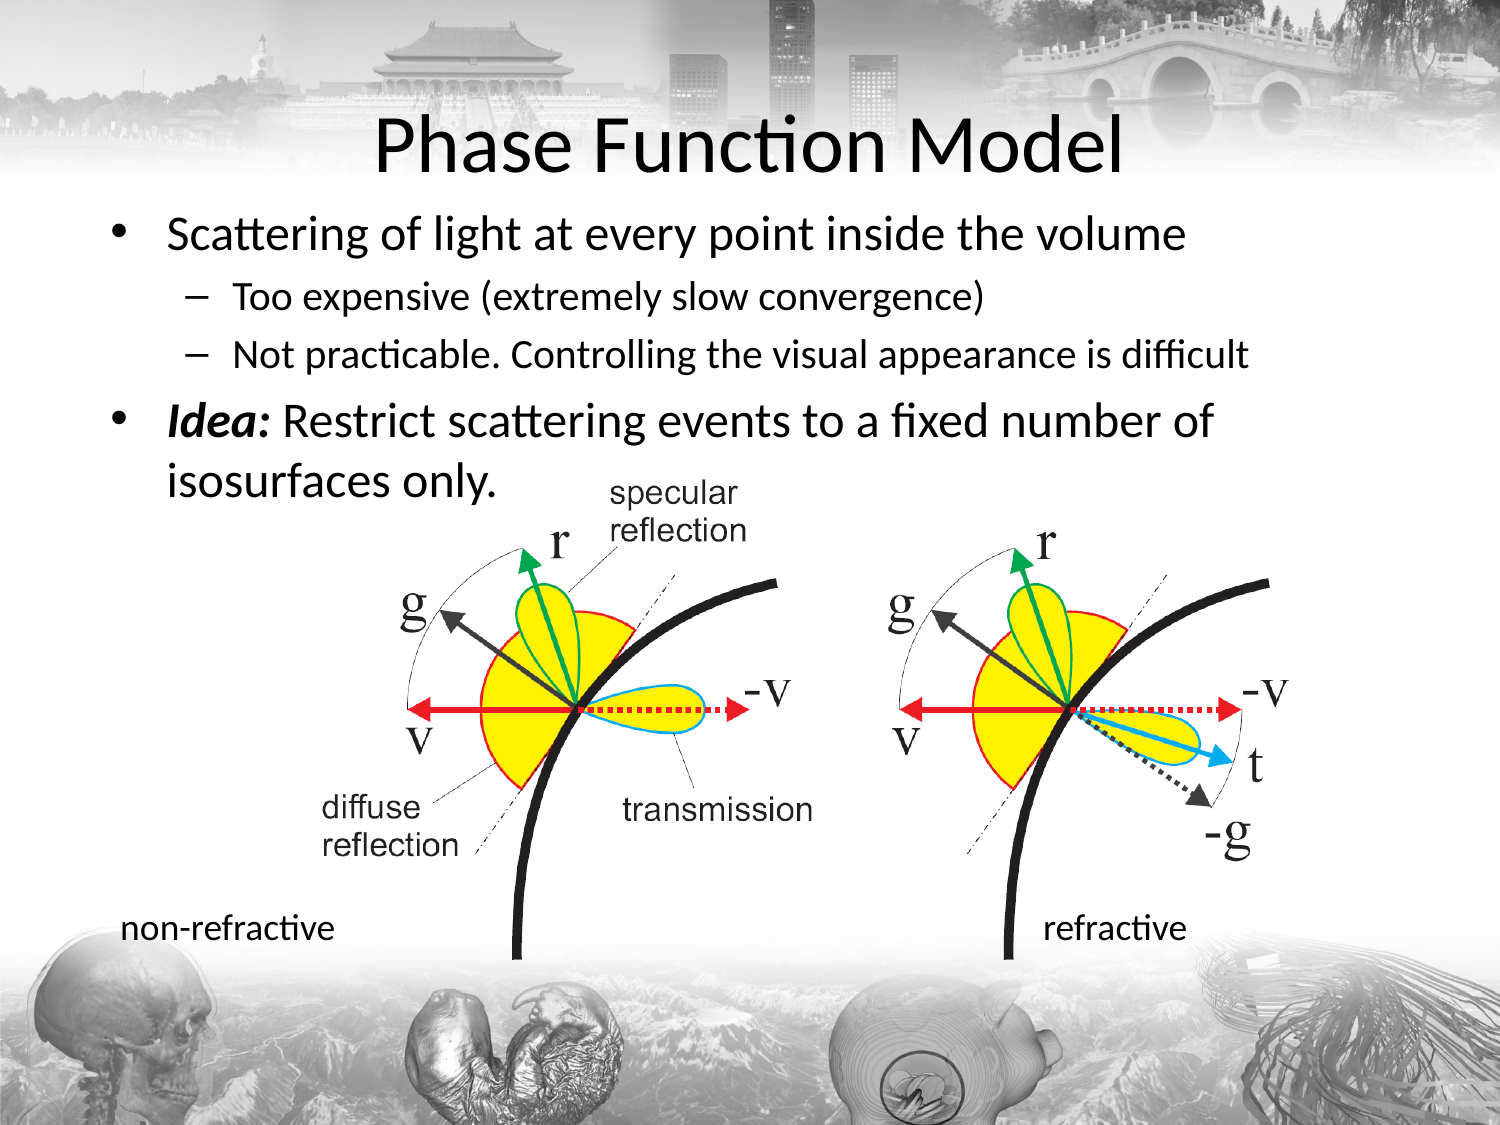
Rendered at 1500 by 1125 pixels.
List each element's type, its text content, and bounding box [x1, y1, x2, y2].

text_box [150, 457, 824, 982]
picture [0, 0, 1500, 1125]
title Phase Function Model [75, 45, 1425, 233]
list Scattering of light at every point inside the volume Too expensive (extremely slow convergence) Not practicable. Controlling the visual appearance is difficult Idea: Restrict scattering events to a fixed number of isosurfaces only. [95, 192, 1405, 972]
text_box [859, 457, 1302, 982]
